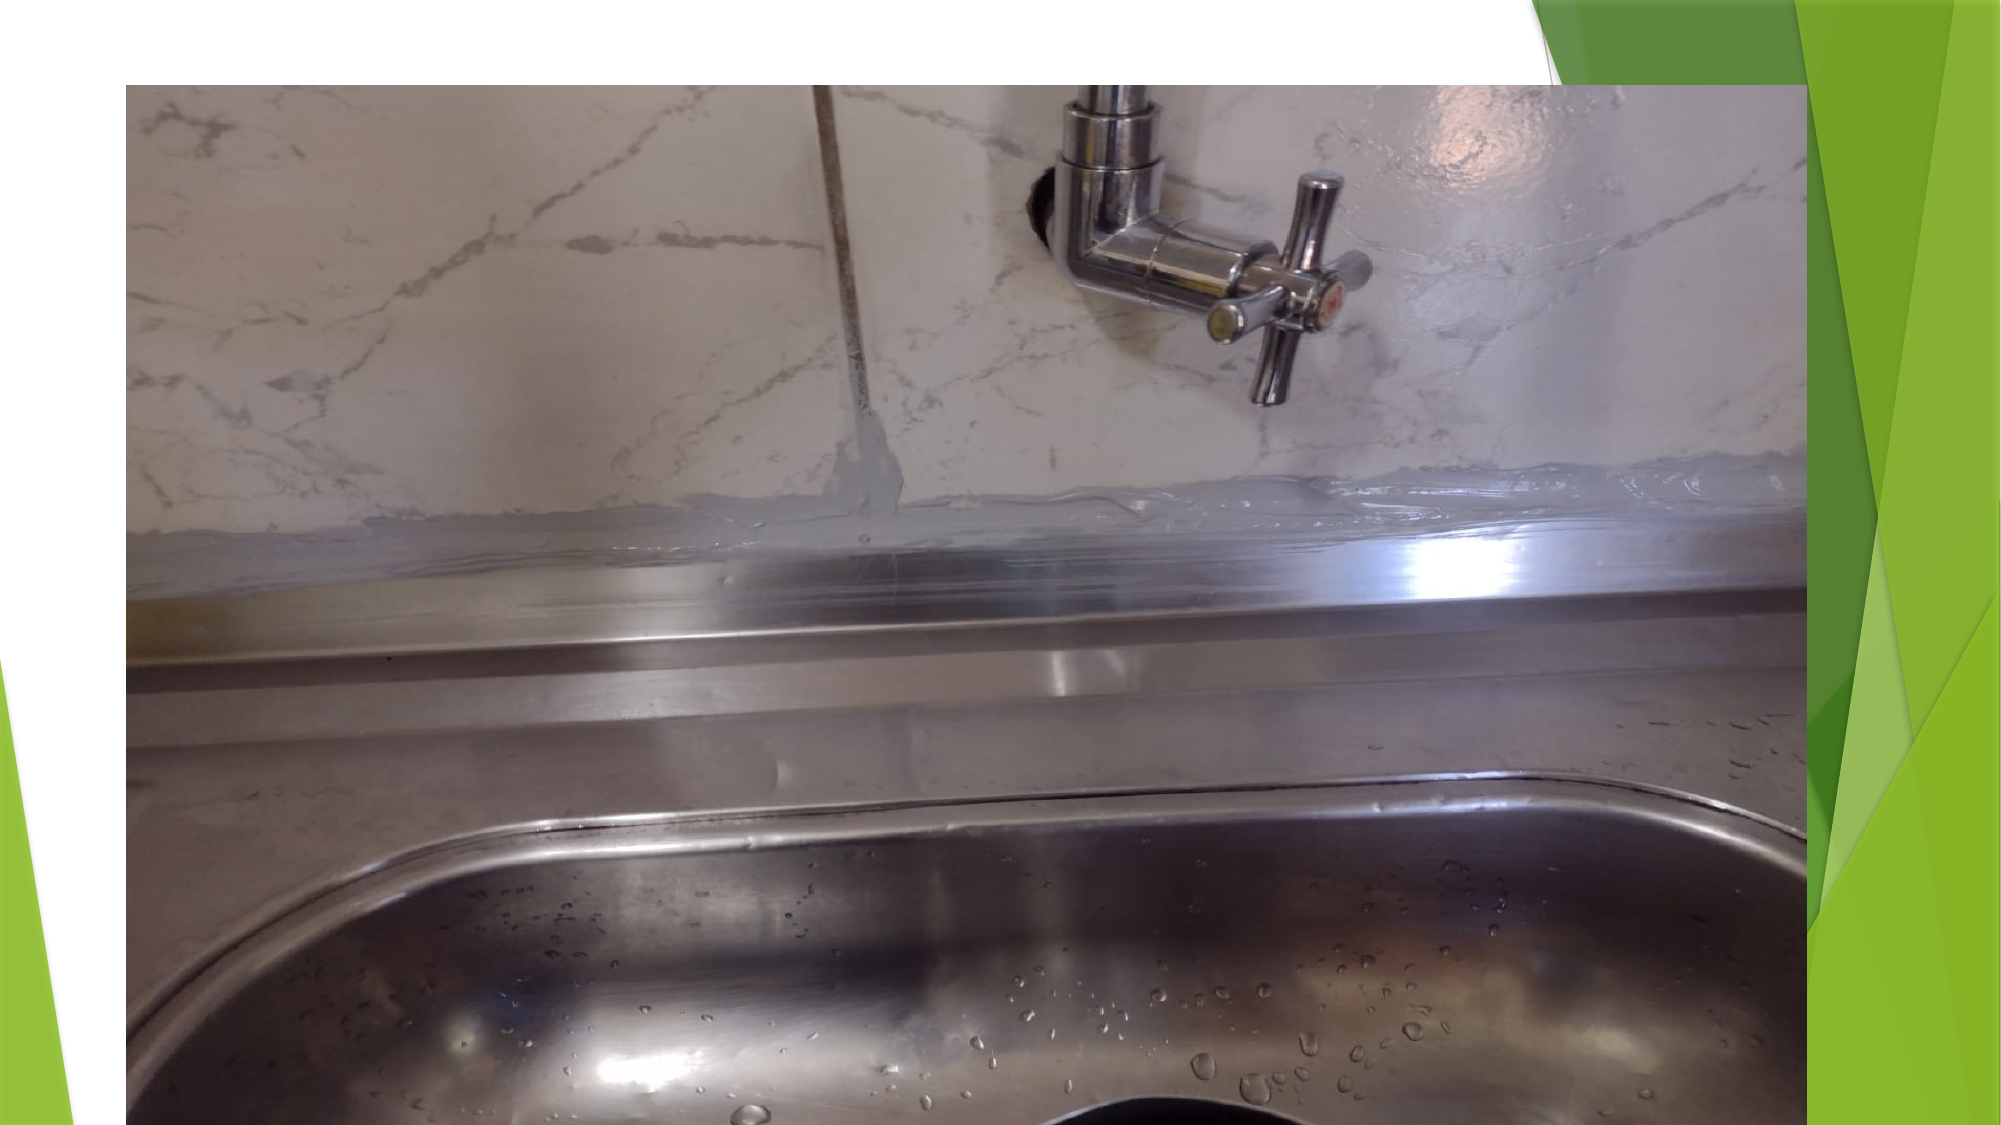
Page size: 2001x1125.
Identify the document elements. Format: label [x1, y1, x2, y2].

list [125, 84, 1808, 1125]
